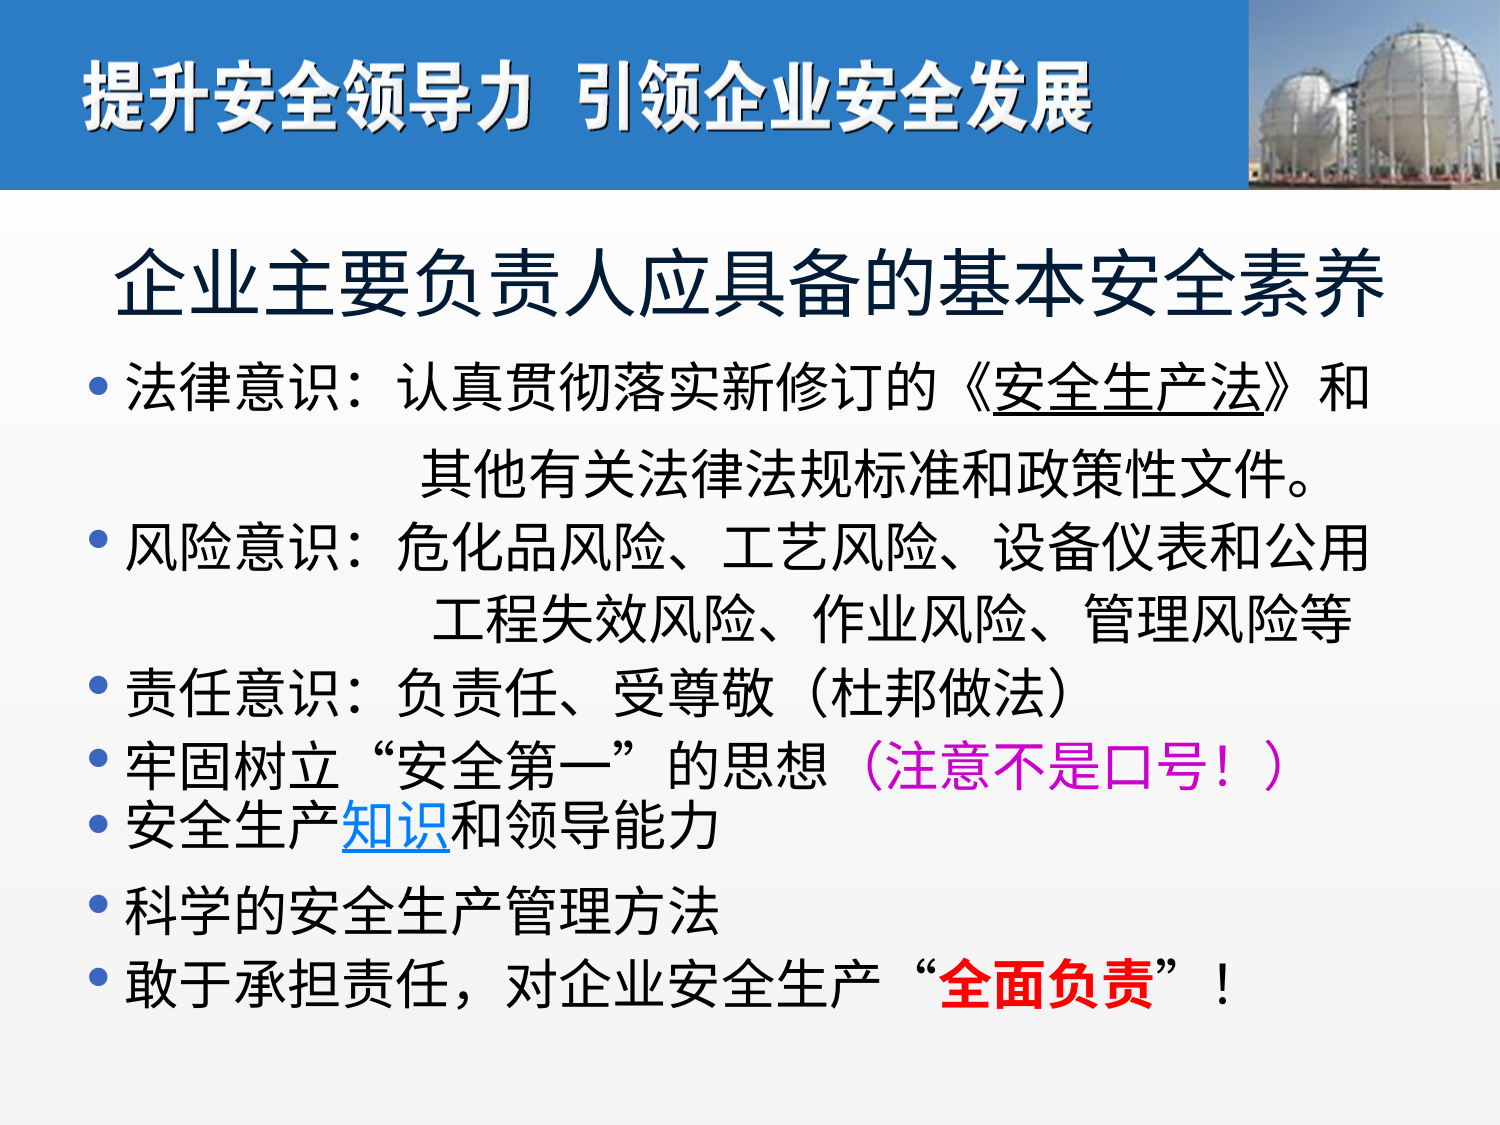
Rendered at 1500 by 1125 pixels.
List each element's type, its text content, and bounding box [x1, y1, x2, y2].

picture [0, 0, 1500, 190]
text_box 法律意识：认真贯彻落实新修订的《安全生产法》和 其他有关法律法规标准和政策性文件。 风险意识：危化品风险、工艺风险、设备仪表和公用 工程失效风险、作业风险、管理风险等 责任意识：负责任、受尊敬（杜邦做法） 牢固树立“安全第一”的思想（注意不是口号！） 安全生产知识和领导能力 科学的安全生产管理方法 敢于承担责任，对企业安全生产“全面负责”！ [35, 351, 1473, 1023]
title 企业主要负责人应具备的基本安全素养 [74, 222, 1426, 341]
